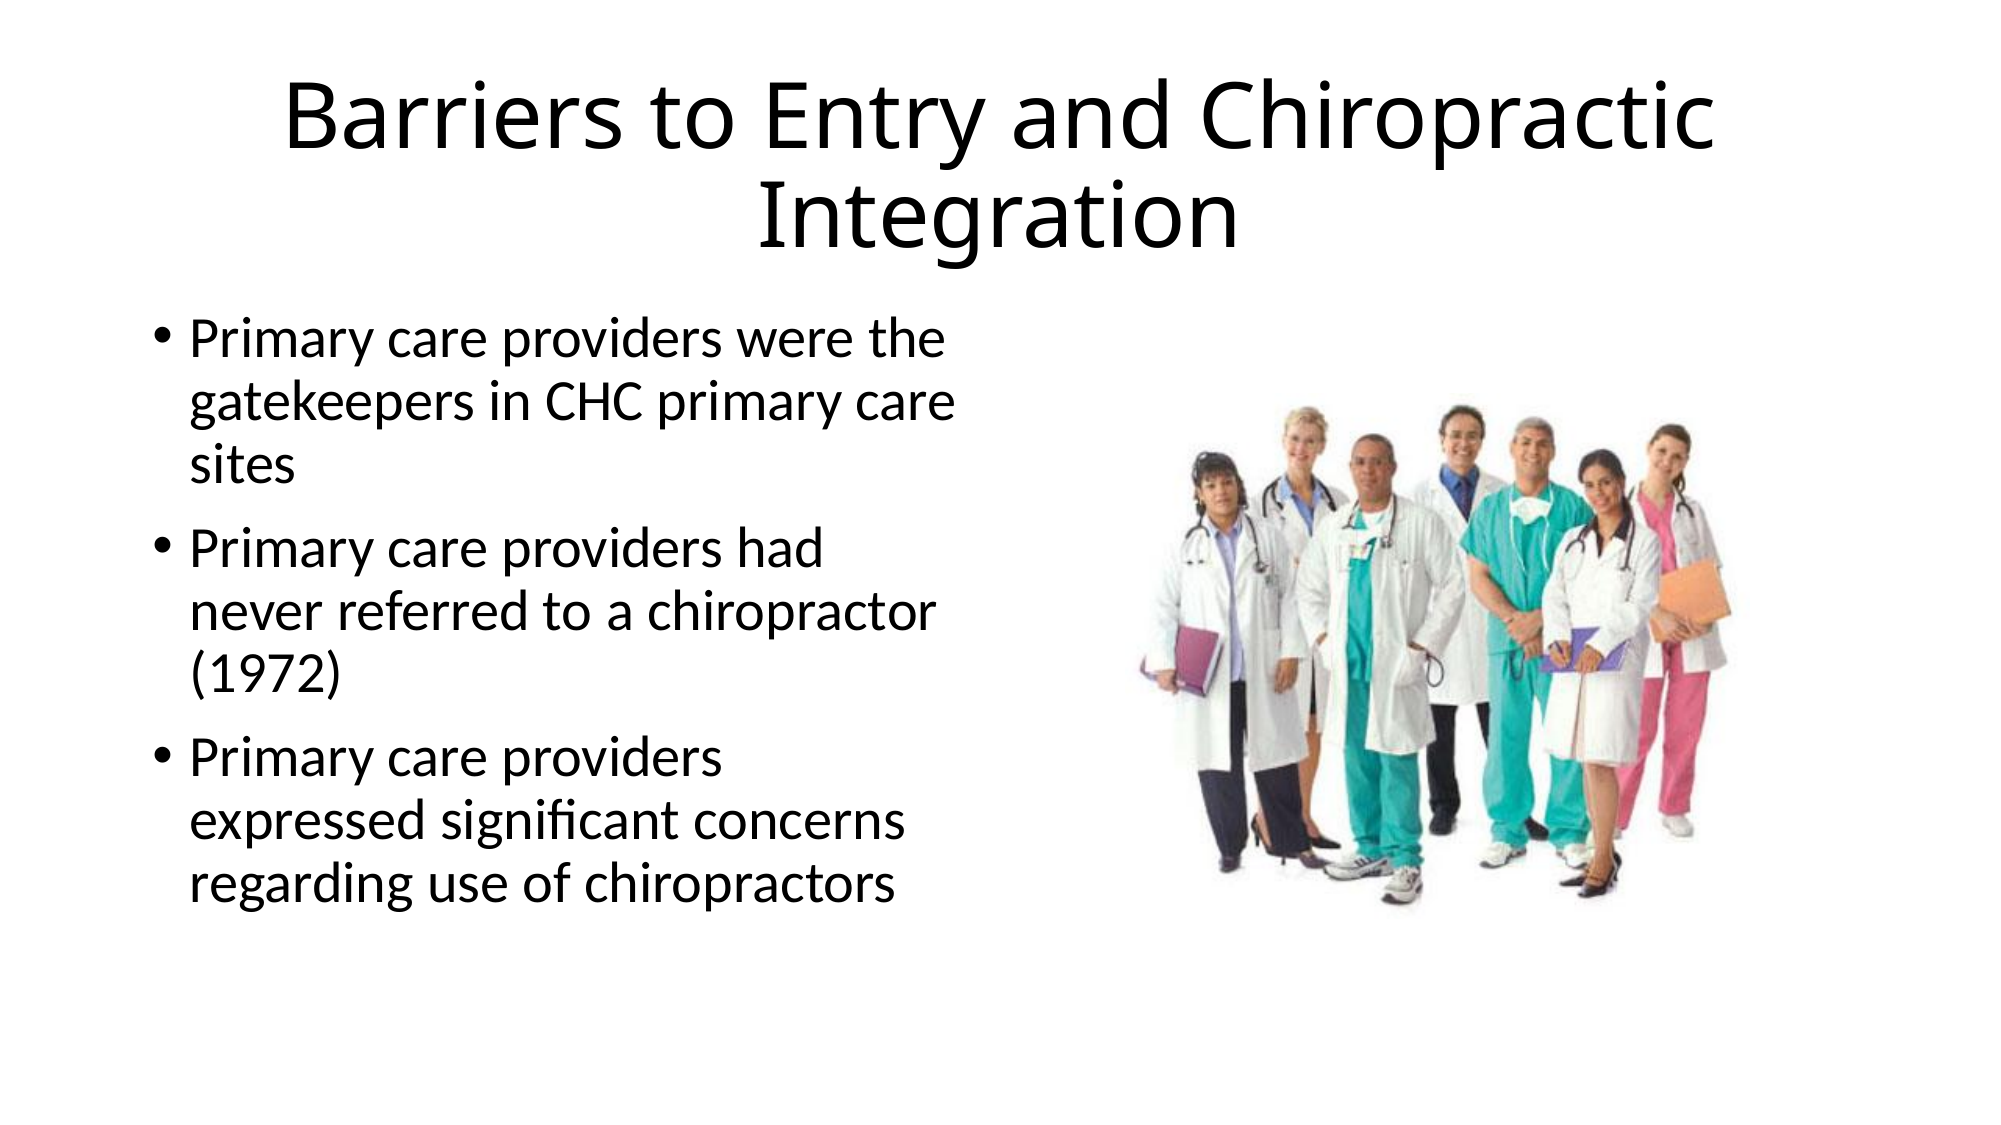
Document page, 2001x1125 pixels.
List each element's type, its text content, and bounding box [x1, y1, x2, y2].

list Primary care providers were the gatekeepers in CHC primary care sites Primary care providers had never referred to a chiropractor (1972) Primary care providers expressed significant concerns regarding use of chiropractors [137, 299, 988, 1014]
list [1124, 393, 1750, 919]
title Barriers to Entry and Chiropractic Integration [137, 59, 1863, 278]
